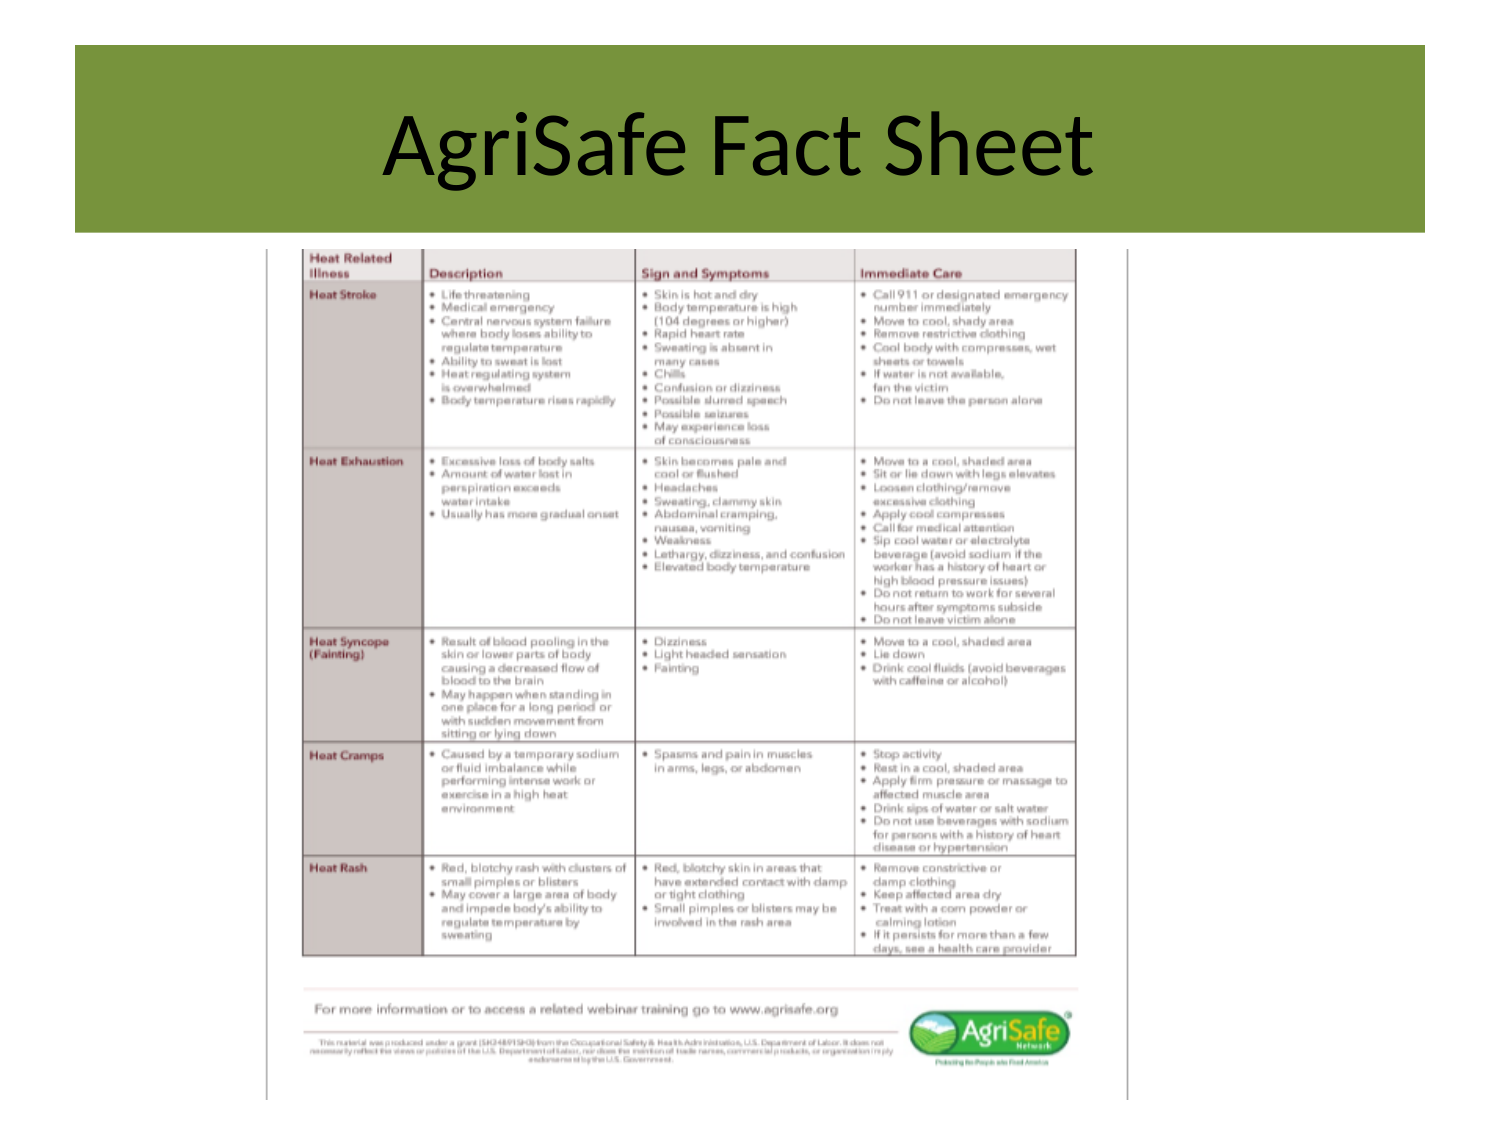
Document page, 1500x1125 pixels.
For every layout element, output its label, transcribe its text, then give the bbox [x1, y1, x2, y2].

title AgriSafe Fact Sheet [75, 45, 1425, 233]
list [249, 249, 1138, 1101]
